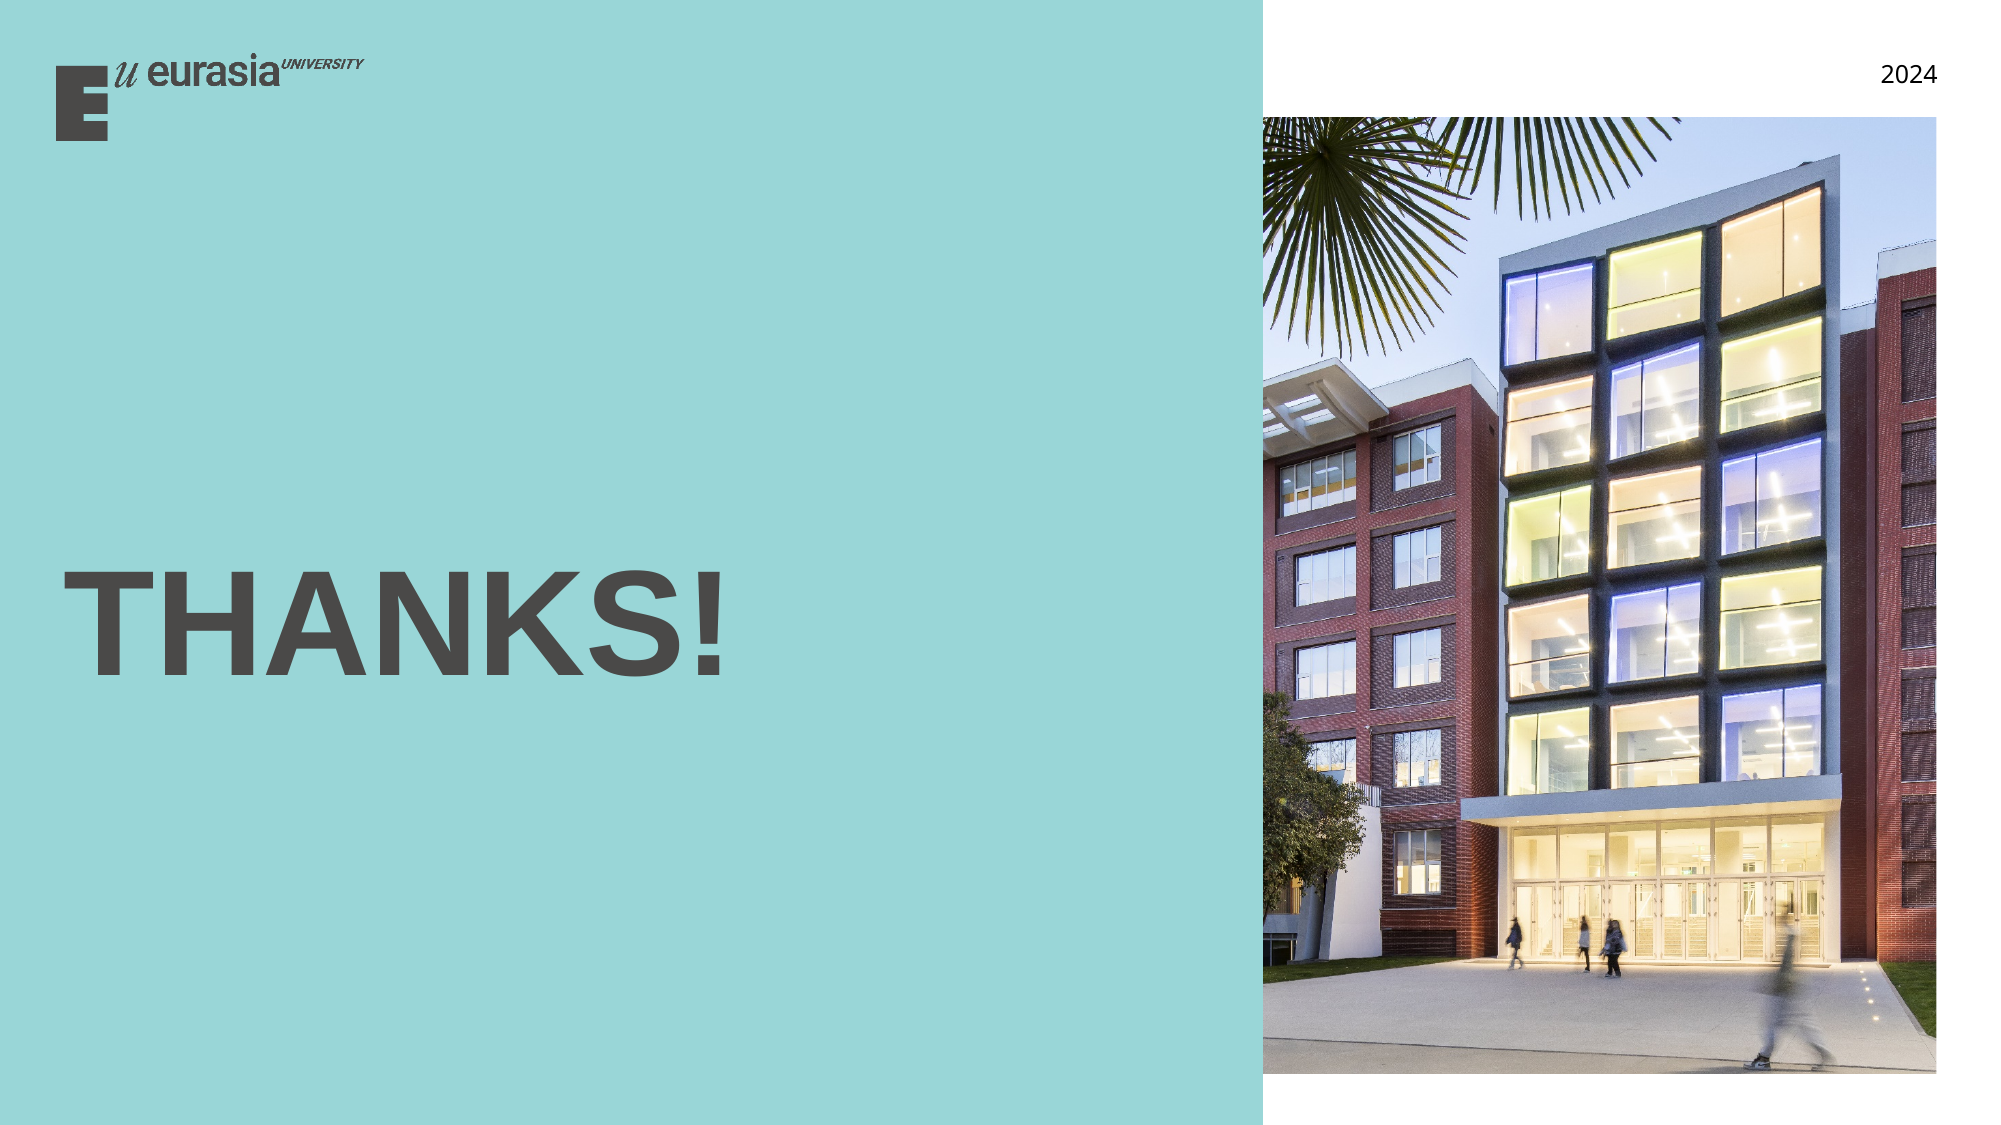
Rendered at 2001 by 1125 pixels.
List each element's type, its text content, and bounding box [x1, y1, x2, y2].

text_box [0, 0, 1264, 1125]
text_box THANKS! [49, 518, 1262, 713]
picture [49, 47, 381, 158]
text_box 2024 [1714, 50, 1953, 97]
picture [1262, 117, 1937, 1074]
